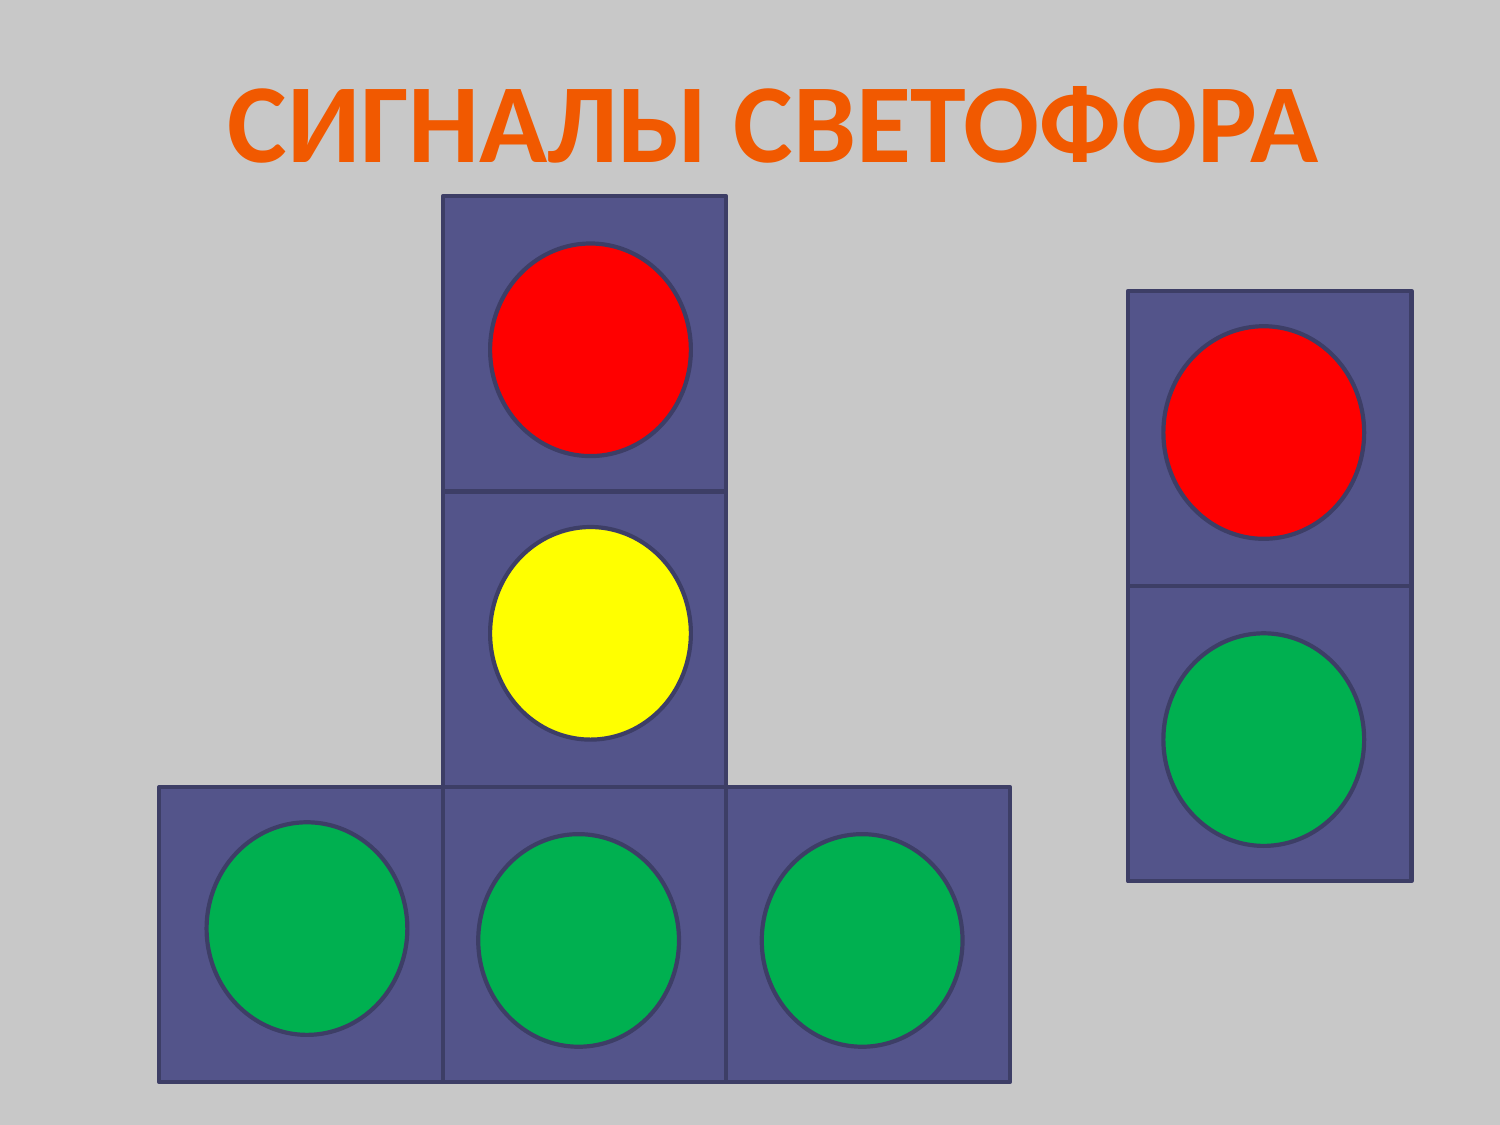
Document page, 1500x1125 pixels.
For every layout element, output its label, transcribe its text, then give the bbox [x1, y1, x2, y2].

text_box [488, 524, 693, 742]
text_box [204, 820, 410, 1037]
text_box [476, 832, 682, 1049]
text_box [157, 785, 445, 1084]
text_box [441, 194, 728, 490]
text_box [724, 785, 1012, 1084]
text_box [441, 490, 728, 785]
text_box [445, 785, 724, 1084]
text_box [488, 241, 693, 459]
text_box Сигналы светофора [212, 42, 1335, 193]
text_box [1126, 584, 1414, 883]
text_box [1126, 289, 1414, 584]
text_box [1161, 324, 1367, 541]
text_box [759, 832, 965, 1049]
text_box [1161, 631, 1367, 849]
